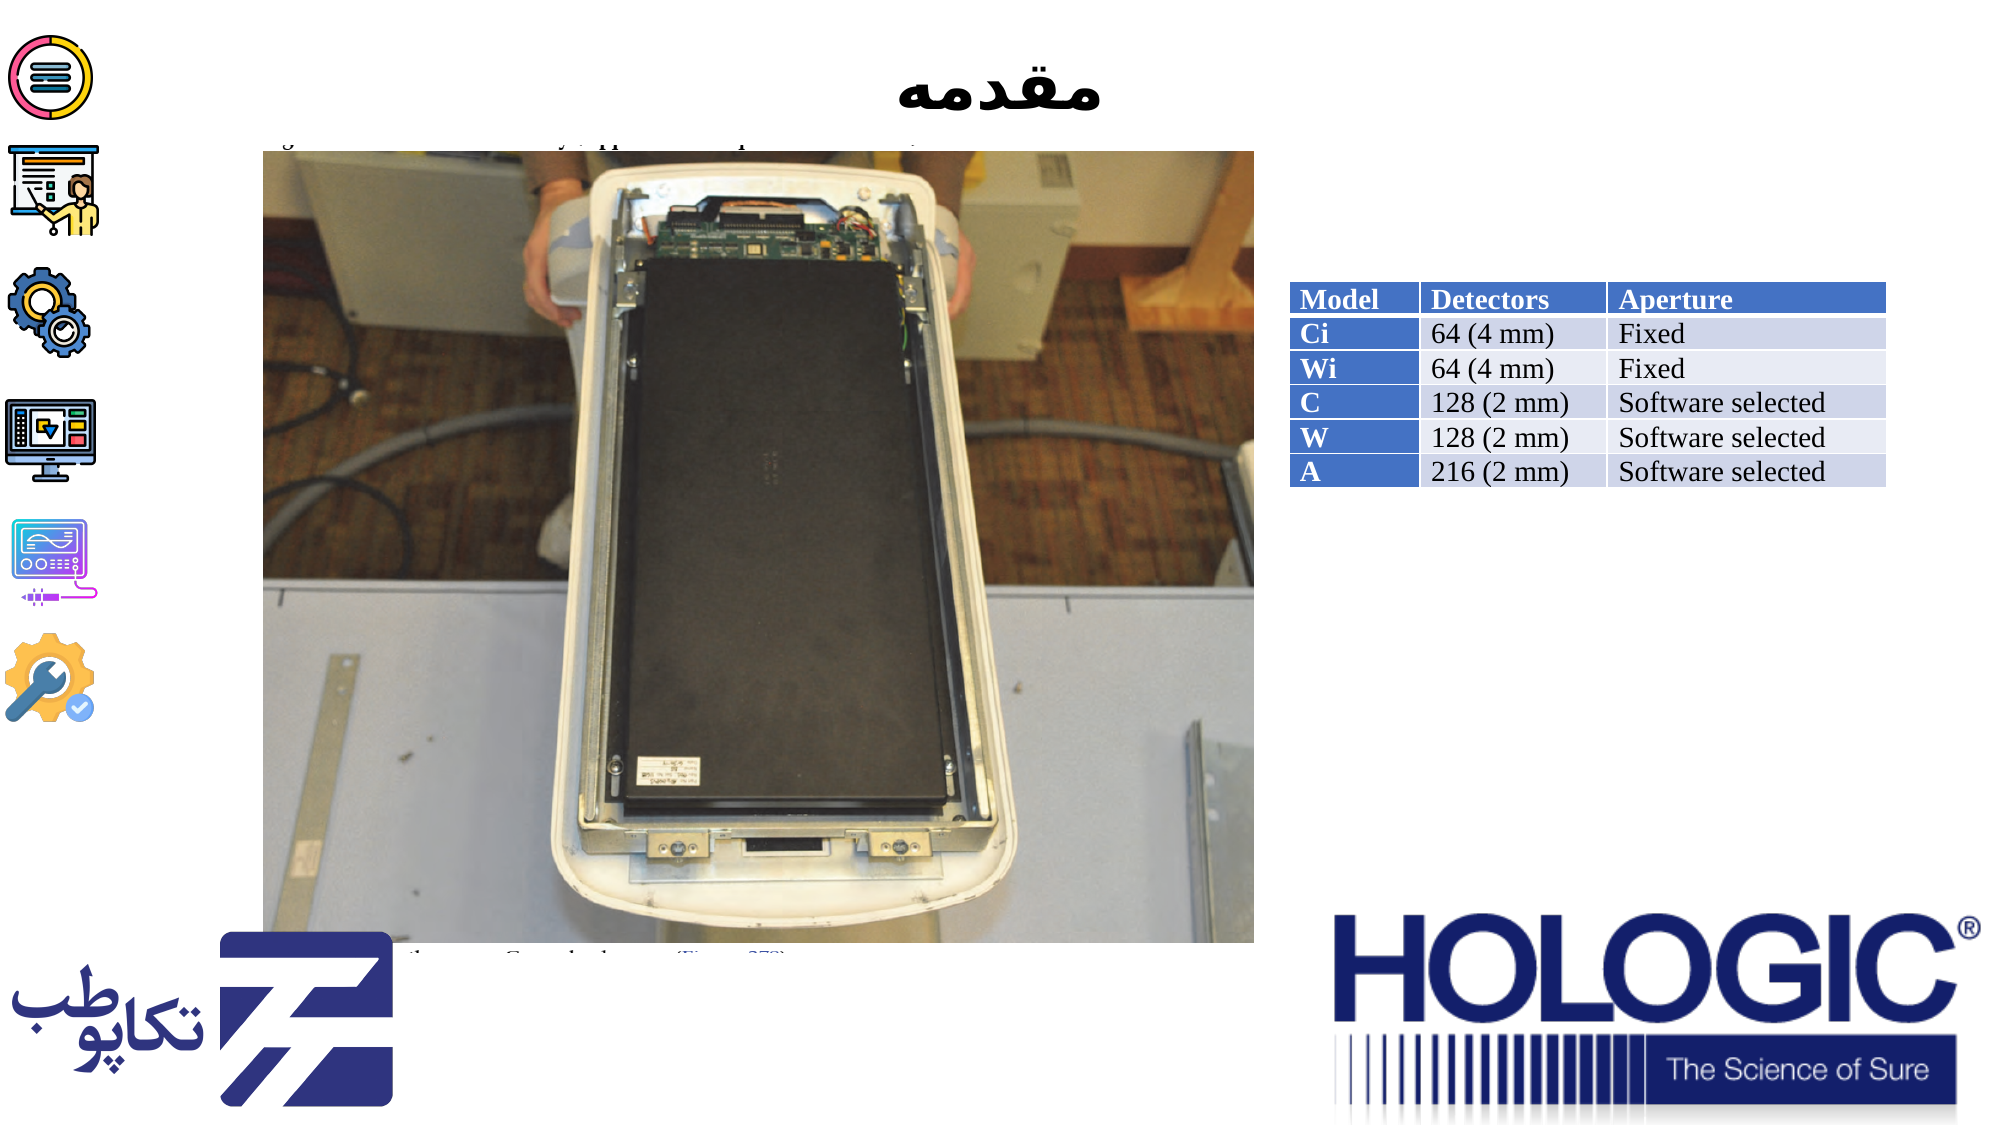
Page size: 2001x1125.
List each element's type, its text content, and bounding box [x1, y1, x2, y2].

picture [4, 632, 95, 723]
table_cell Fixed [1608, 351, 1886, 384]
picture [5, 395, 96, 486]
table_cell Wi [1290, 351, 1419, 384]
table_cell 128 (2 mm) [1421, 385, 1606, 418]
table_cell 128 (2 mm) [1421, 420, 1606, 453]
table_header Aperture [1608, 282, 1886, 313]
picture [3, 267, 94, 358]
table_cell Fixed [1608, 318, 1886, 349]
table_cell 216 (2 mm) [1421, 454, 1606, 487]
table_header Model [1290, 282, 1419, 313]
table_cell W [1290, 420, 1419, 453]
picture [8, 35, 93, 120]
table_cell 64 (4 mm) [1421, 351, 1606, 384]
picture [8, 145, 99, 236]
text_box مقدمه [792, 35, 1208, 131]
table_cell Ci [1290, 318, 1419, 349]
table_cell Software selected [1608, 420, 1886, 453]
table_cell Software selected [1608, 454, 1886, 487]
picture [0, 145, 2001, 1125]
table_cell 64 (4 mm) [1421, 318, 1606, 349]
picture [9, 517, 100, 608]
table_header Detectors [1421, 282, 1606, 313]
table_cell Software selected [1608, 385, 1886, 418]
table_cell A [1290, 454, 1419, 487]
table_cell C [1290, 385, 1419, 418]
